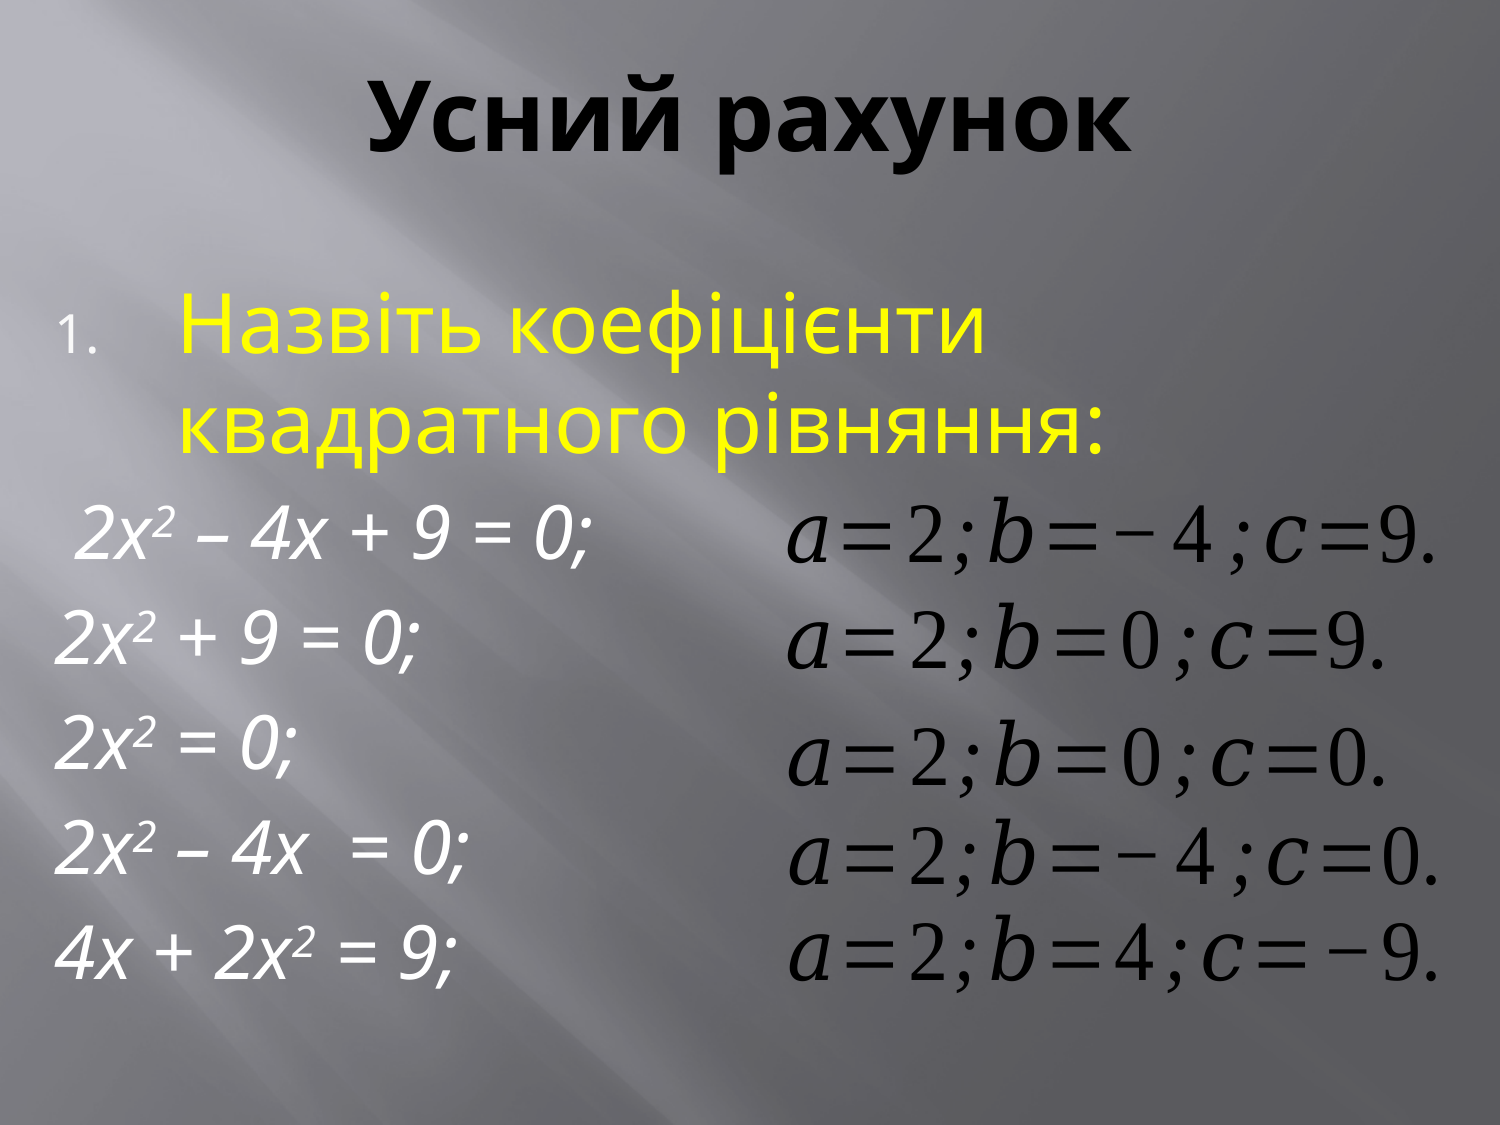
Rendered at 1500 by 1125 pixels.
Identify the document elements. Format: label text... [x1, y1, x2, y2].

title Усний рахунок [75, 45, 1425, 233]
list Назвіть коефіцієнти квадратного рівняння: 2х2 – 4х + 9 = 0; 2х2 + 9 = 0; 2х2 = 0; 2х2 – 4х = 0; 4х + 2х2 = 9; [17, 262, 1500, 1035]
